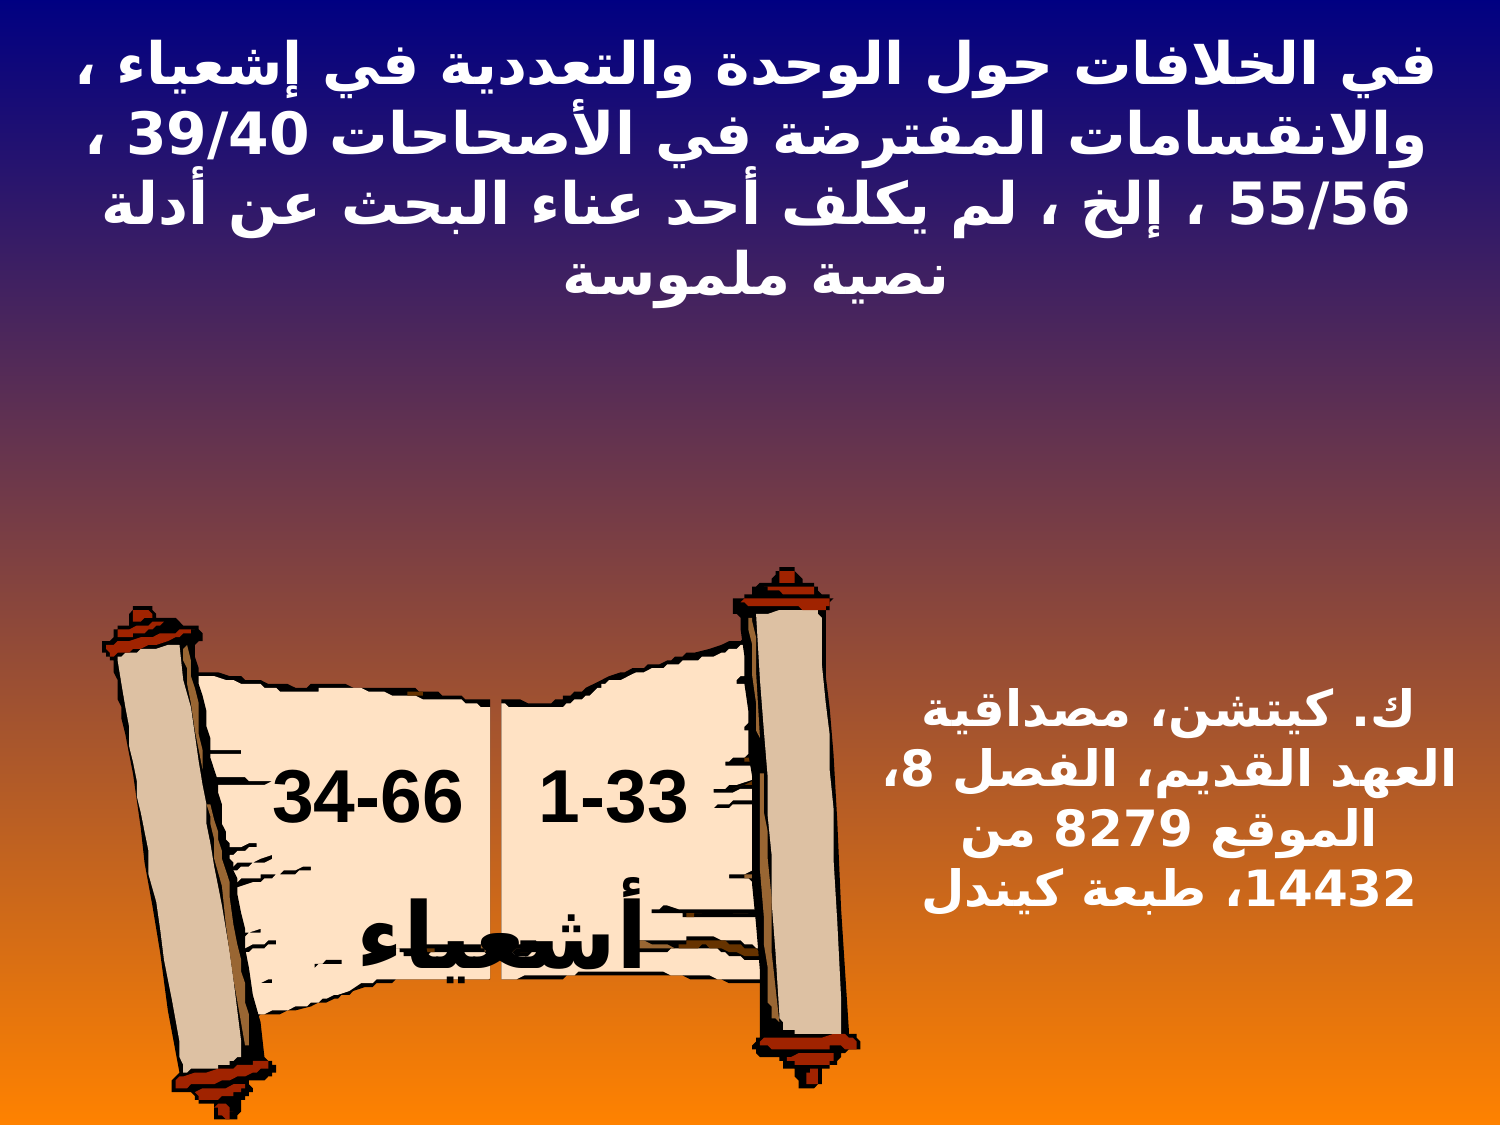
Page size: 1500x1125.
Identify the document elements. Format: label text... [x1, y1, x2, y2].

picture [500, 566, 876, 1125]
picture [101, 566, 491, 1125]
text_box في الخلافات حول الوحدة والتعددية في إشعياء ، والانقسامات المفترضة في الأصحاحات 39/40 ، 55/56 ، إلخ ، لم يكلف أحد عناء البحث عن أدلة نصية ملموسة [17, 19, 1495, 548]
text_box [0, 0, 1500, 1125]
text_box ك. كيتشن، مصداقية العهد القديم، الفصل 8، الموقع 8279 من 14432، طبعة كيندل [879, 668, 1495, 1006]
